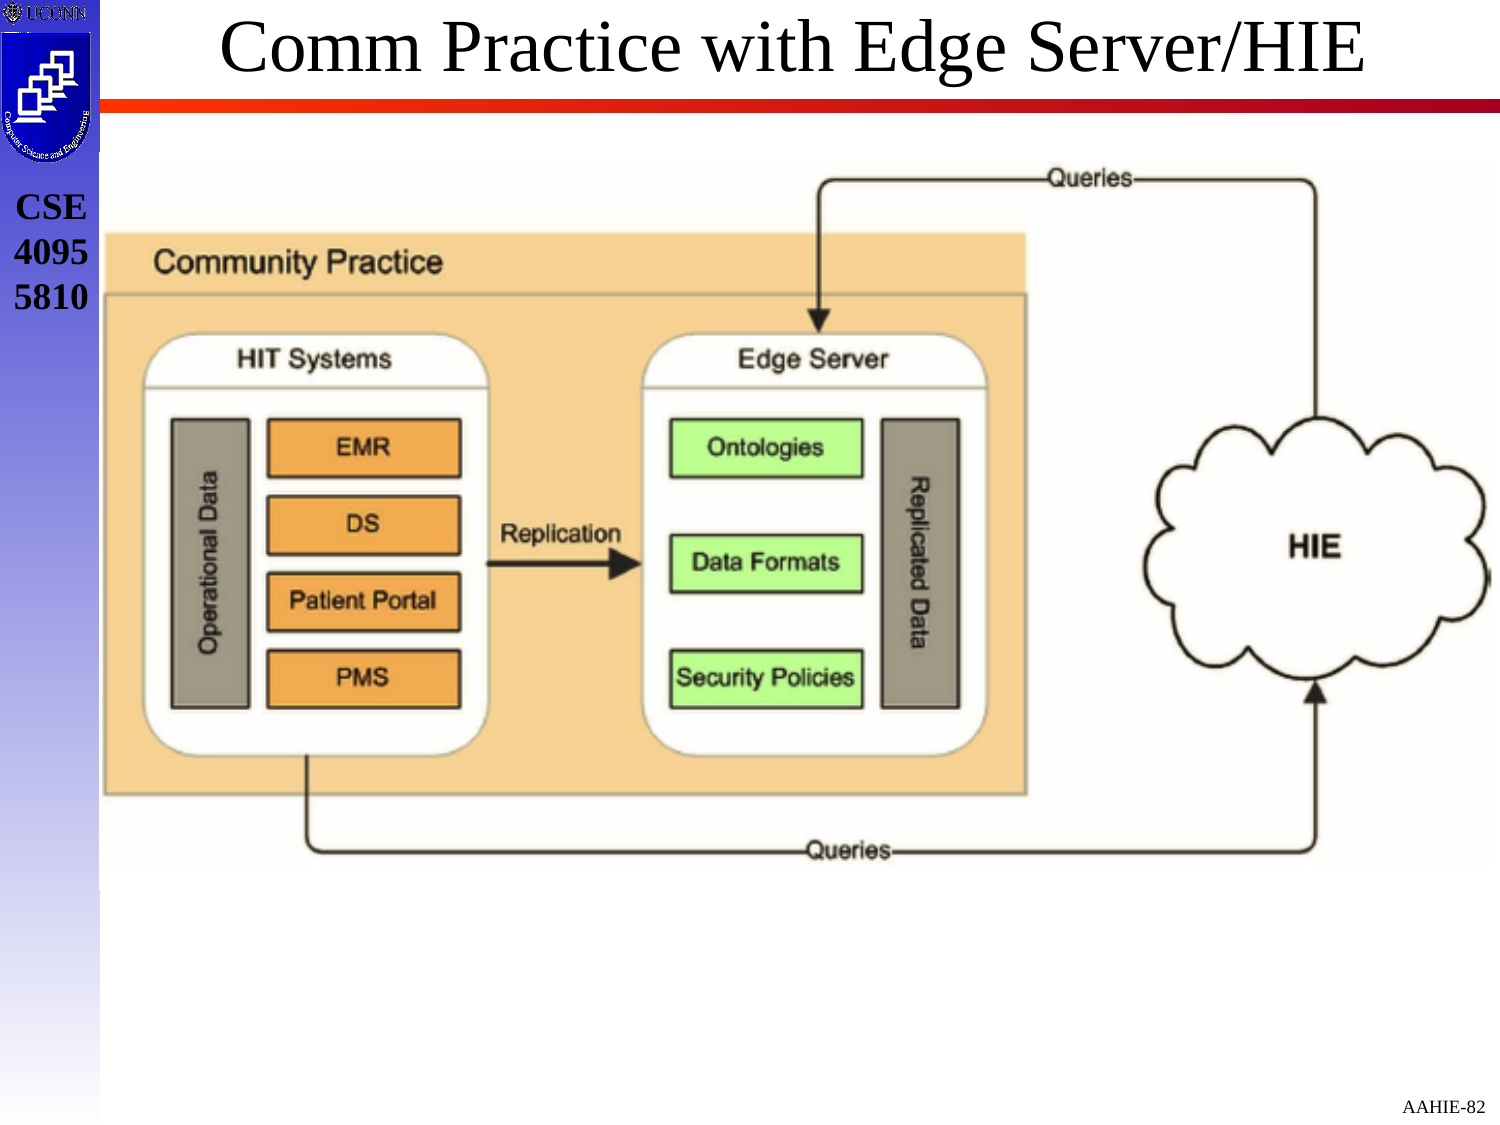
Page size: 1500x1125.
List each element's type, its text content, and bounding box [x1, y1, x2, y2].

picture [99, 152, 1500, 891]
picture [0, 0, 91, 163]
title Comm Practice with Edge Server/HIE [87, 0, 1500, 100]
